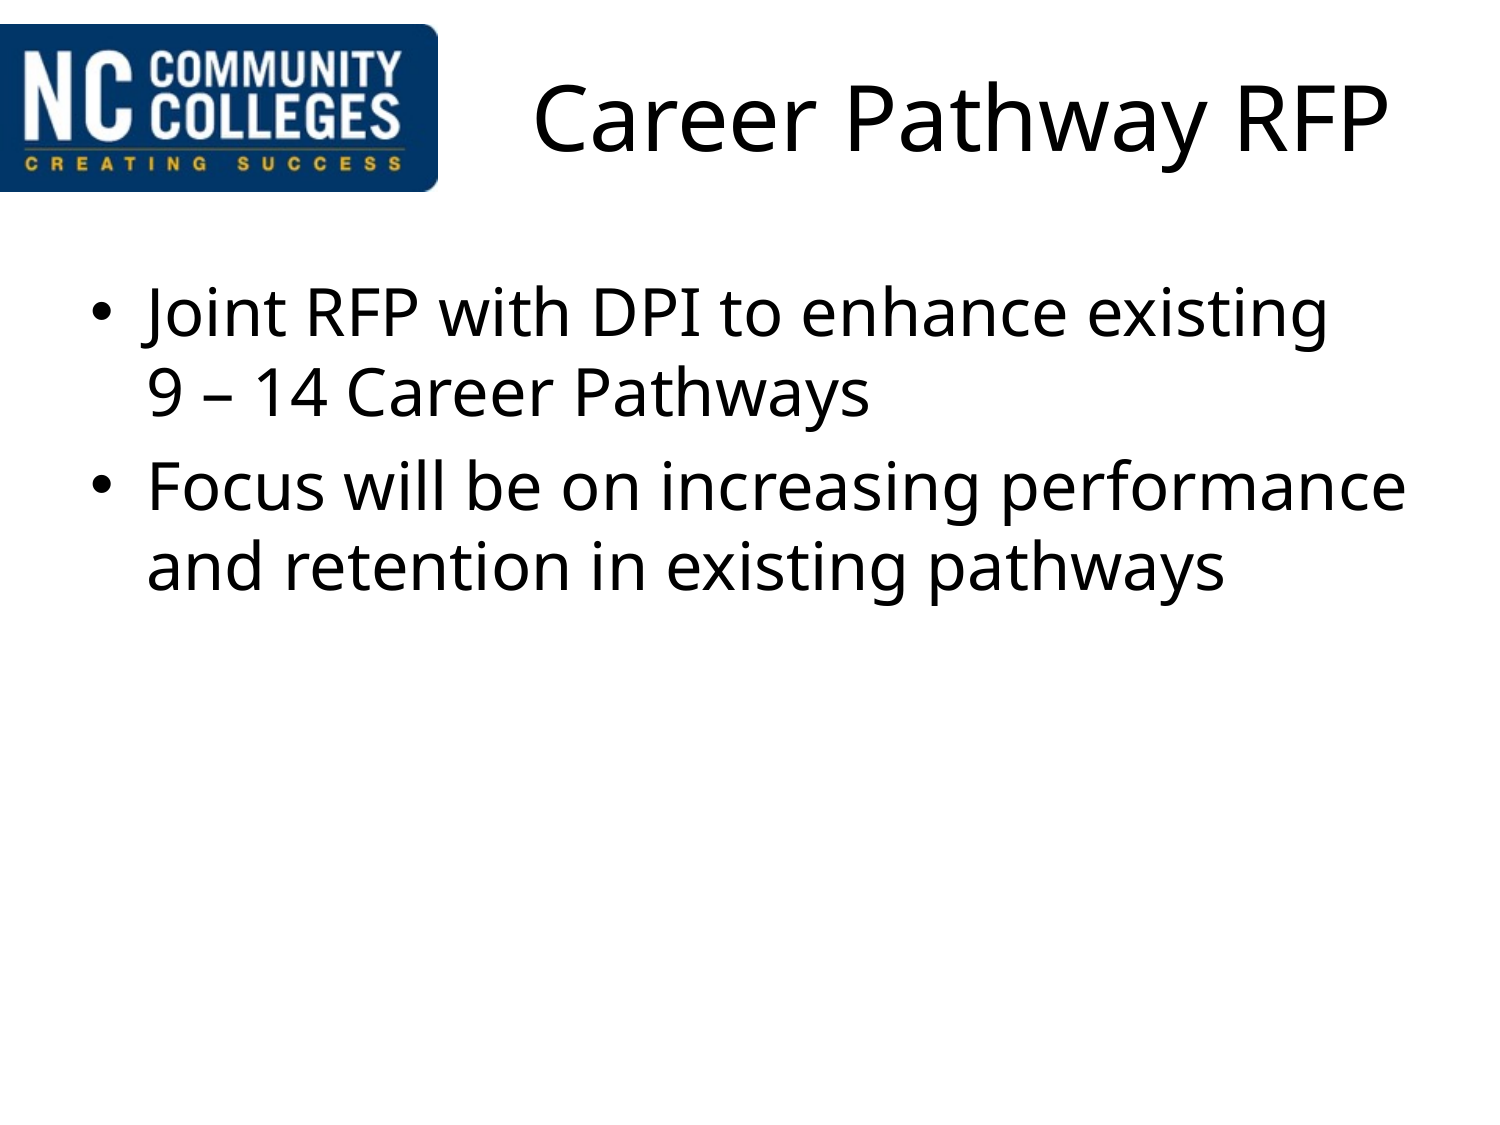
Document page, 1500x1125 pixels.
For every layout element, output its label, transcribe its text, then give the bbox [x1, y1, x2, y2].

title Career Pathway RFP [462, 37, 1463, 193]
list Joint RFP with DPI to enhance existing 9 – 14 Career Pathways Focus will be on increasing performance and retention in existing pathways [75, 262, 1425, 1005]
picture [0, 24, 438, 192]
